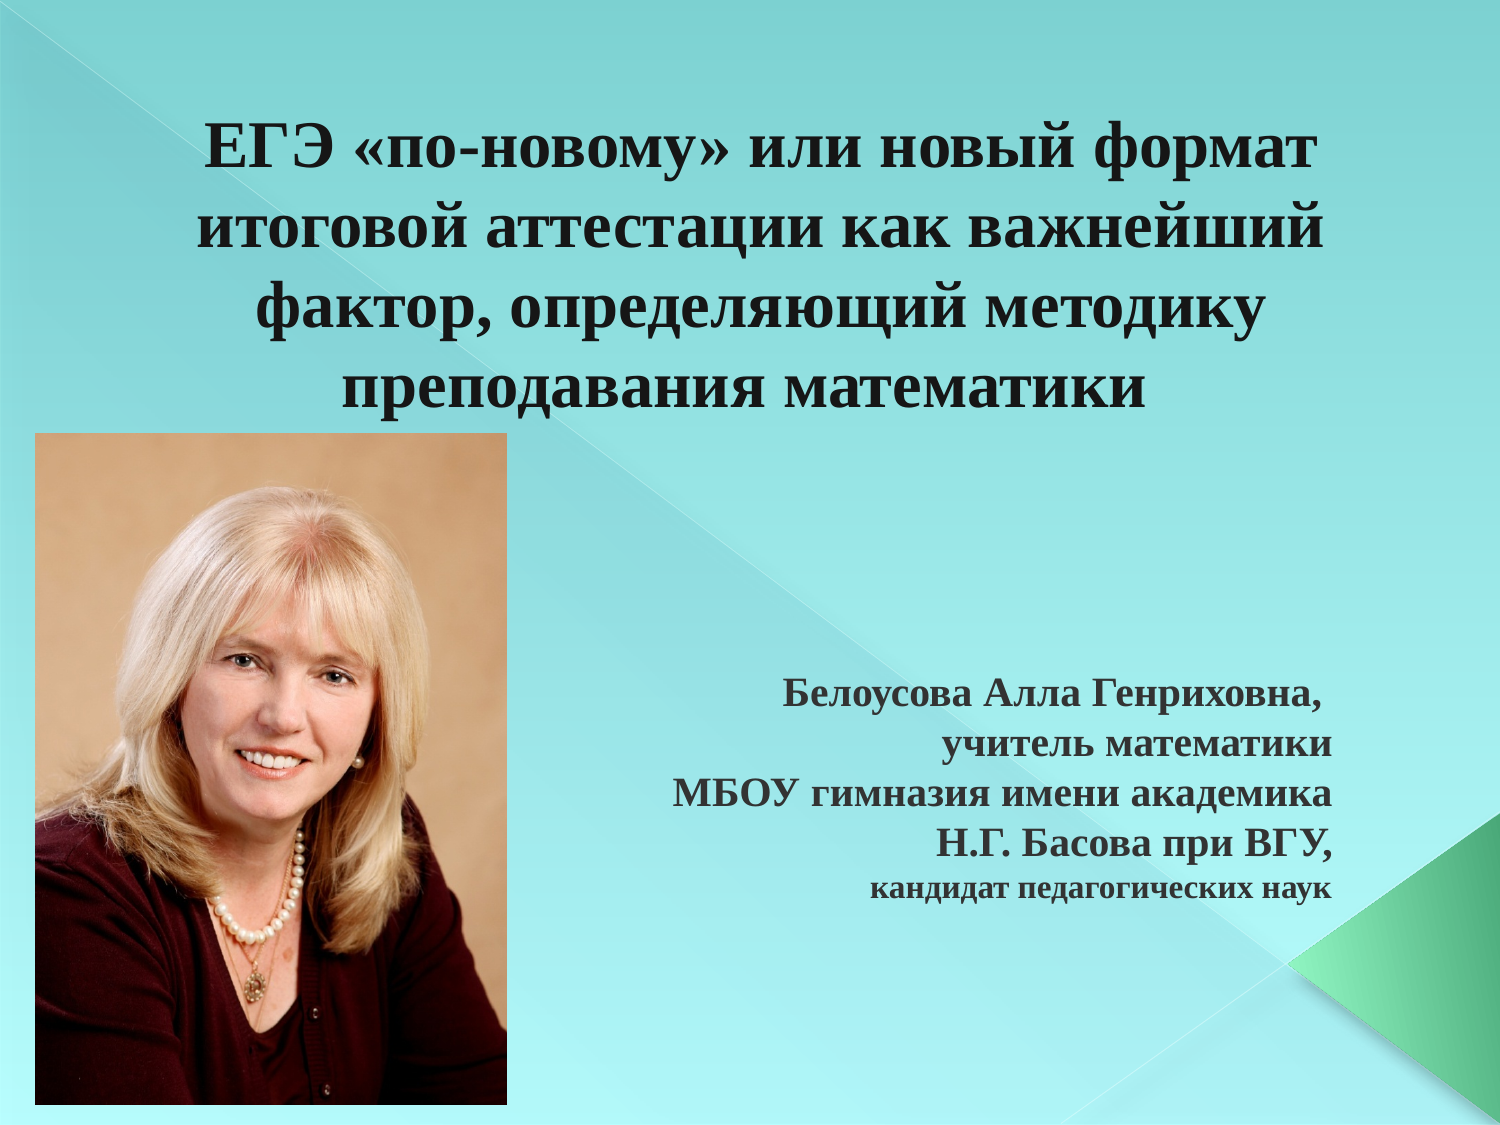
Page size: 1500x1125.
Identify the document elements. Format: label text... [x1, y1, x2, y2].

text_box Белоусова Алла Генриховна, учитель математики МБОУ гимназия имени академика Н.Г. Басова при ВГУ, кандидат педагогических наук [621, 657, 1348, 913]
title ЕГЭ «по-новому» или новый формат итоговой аттестации как важнейший фактор, определяющий методику преподавания математики [58, 46, 1465, 429]
picture [34, 433, 508, 1105]
